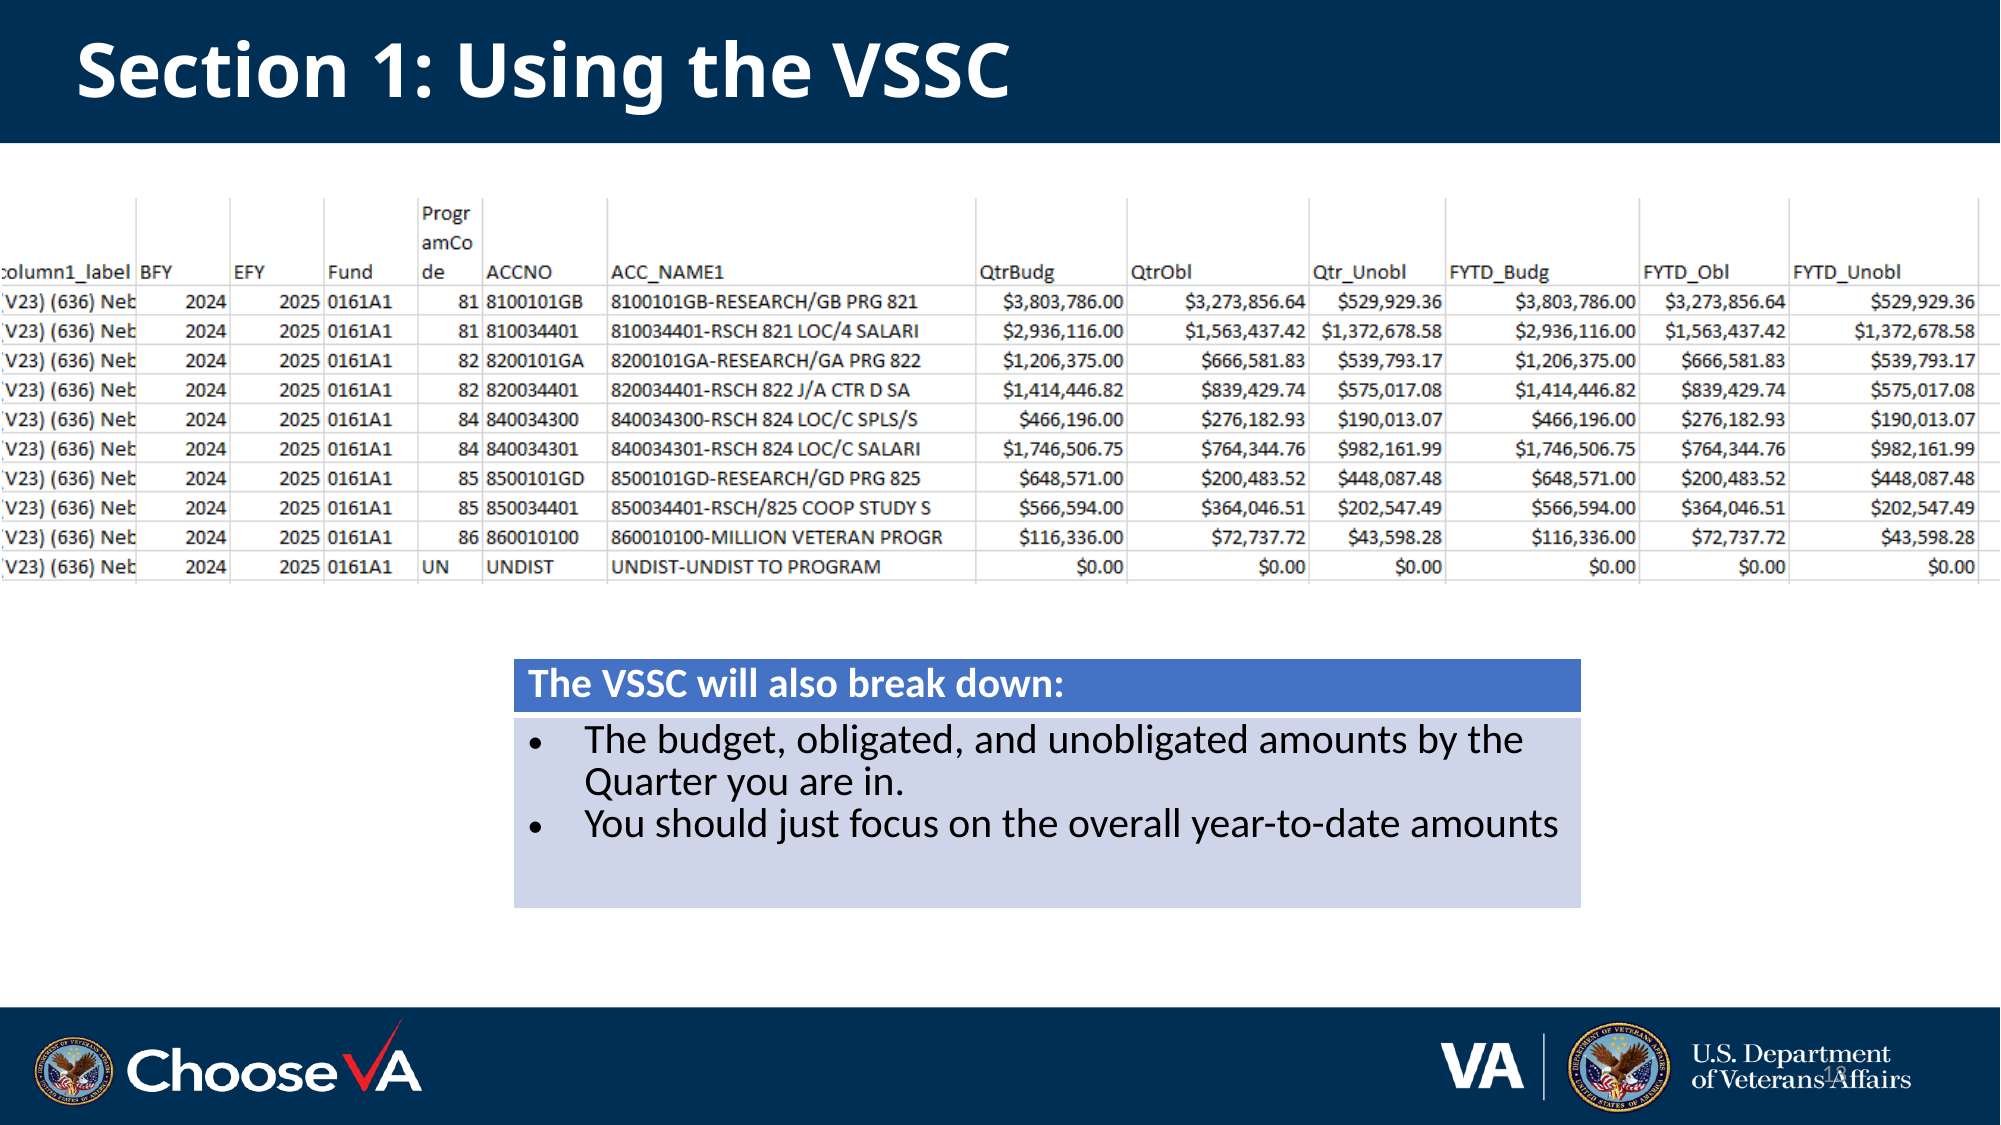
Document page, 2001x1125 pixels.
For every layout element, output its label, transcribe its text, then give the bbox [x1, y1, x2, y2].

table_header The VSSC will also break down: [514, 659, 1581, 712]
slide_number 13 [1412, 1042, 1863, 1103]
table_cell The budget, obligated, and unobligated amounts by the Quarter you are in. You should just focus on the overall year-to-date amounts [514, 718, 1581, 908]
picture [33, 1015, 422, 1106]
picture [1434, 1014, 1917, 1120]
title Section 1: Using the VSSC [60, 22, 1945, 124]
picture [2, 198, 2000, 584]
